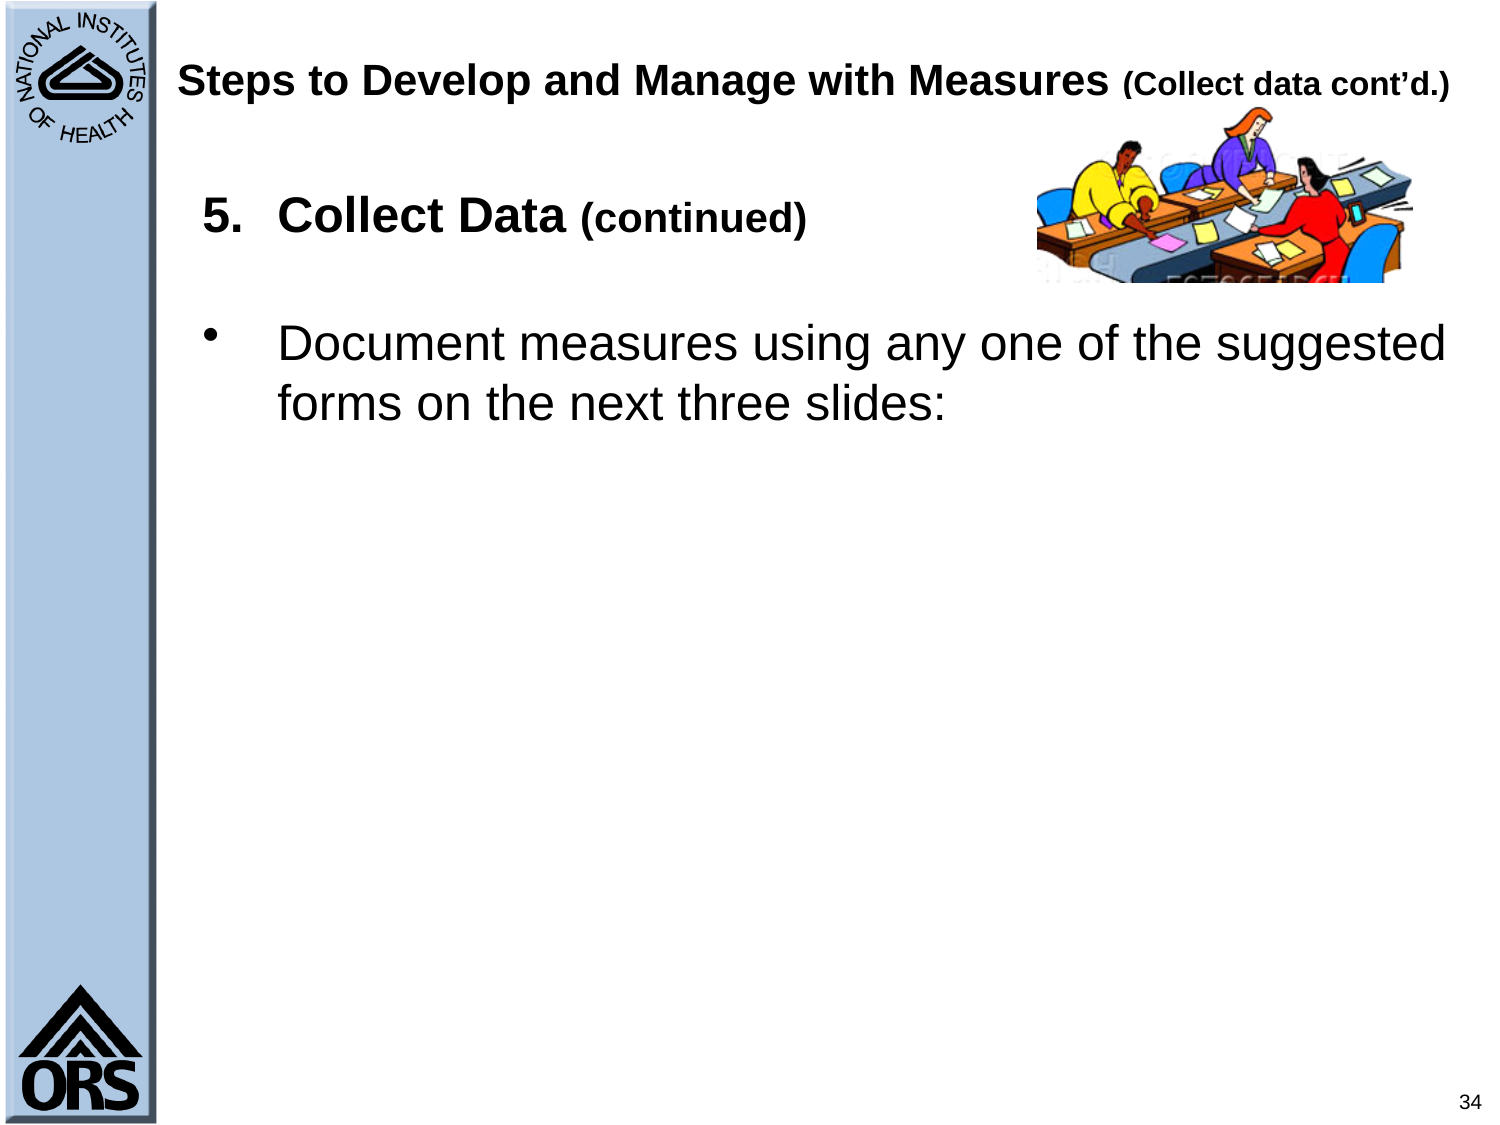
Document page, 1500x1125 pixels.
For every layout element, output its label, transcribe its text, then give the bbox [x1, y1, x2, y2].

slide_number 34 [1372, 1081, 1498, 1125]
title Steps to Develop and Manage with Measures (Collect data cont’d.) [161, 36, 1500, 112]
picture [1037, 99, 1413, 283]
text_box Collect Data (continued) Document measures using any one of the suggested forms on the next three slides: [187, 174, 1463, 938]
